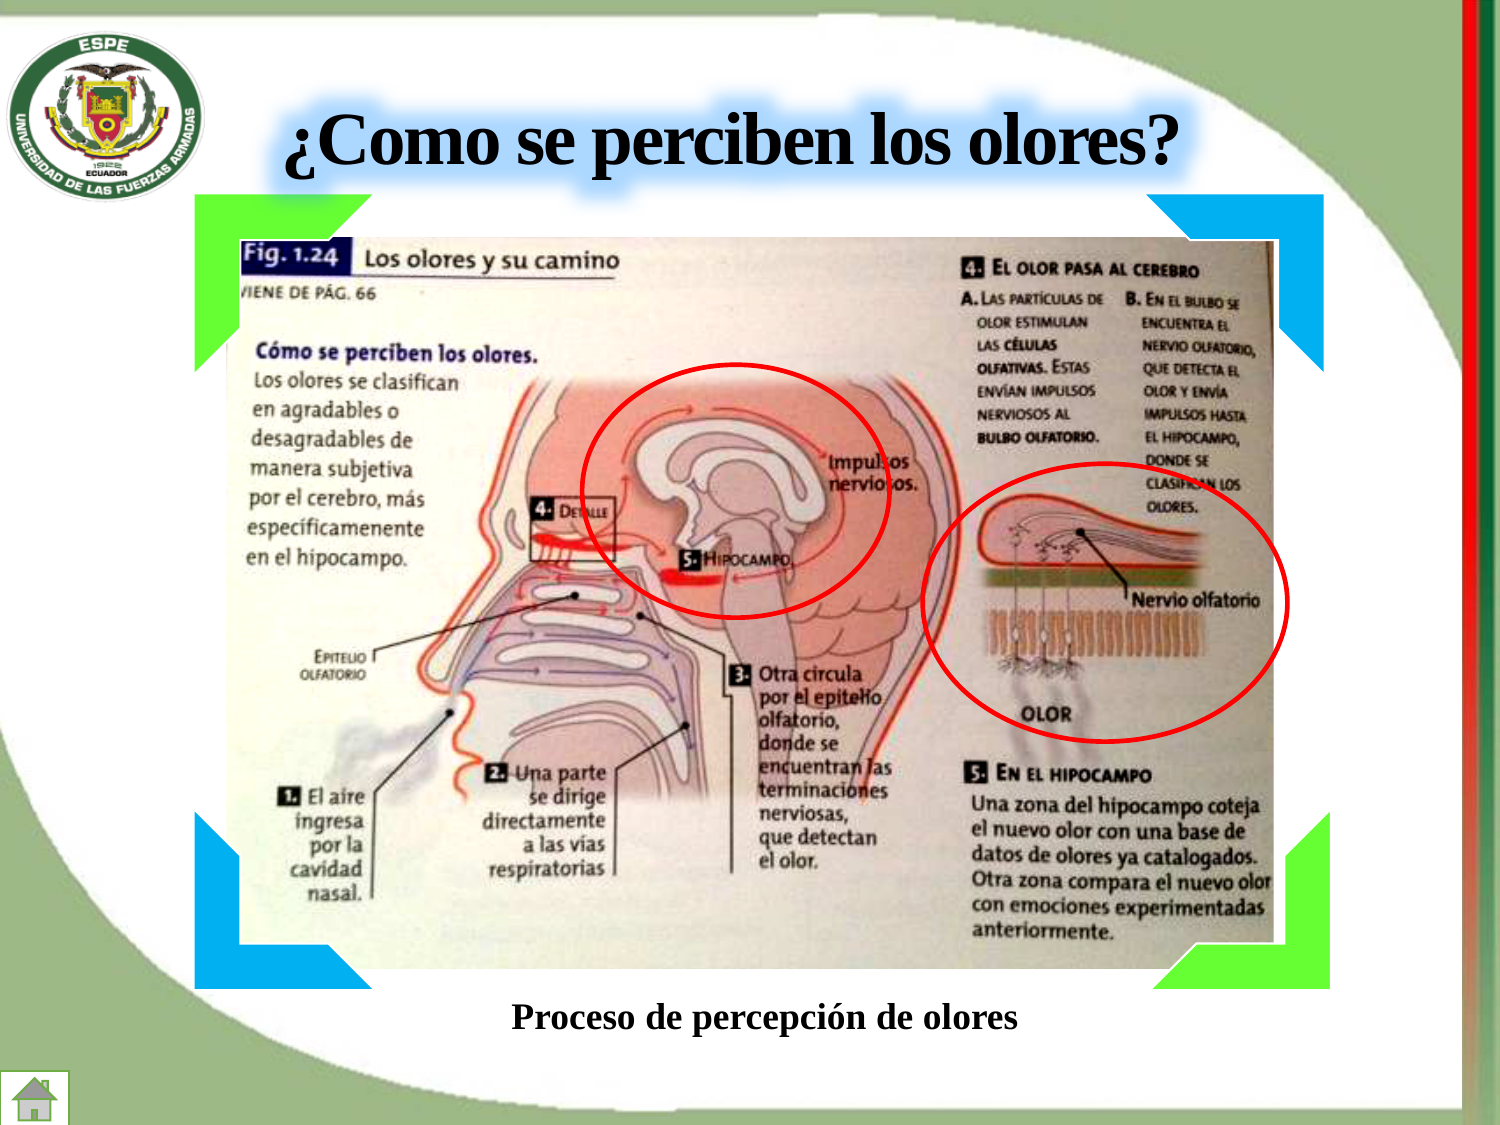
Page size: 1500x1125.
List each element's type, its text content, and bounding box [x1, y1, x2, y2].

text_box [1147, 806, 1333, 992]
text_box [1274, 548, 1289, 658]
picture [0, 0, 1500, 1125]
text_box [0, 1070, 70, 1125]
text_box [192, 237, 226, 378]
text_box [1274, 192, 1326, 378]
text_box [192, 806, 378, 992]
text_box ¿Como se perciben los olores? [180, 60, 1284, 208]
text_box Proceso de percepción de olores [390, 985, 1141, 1045]
